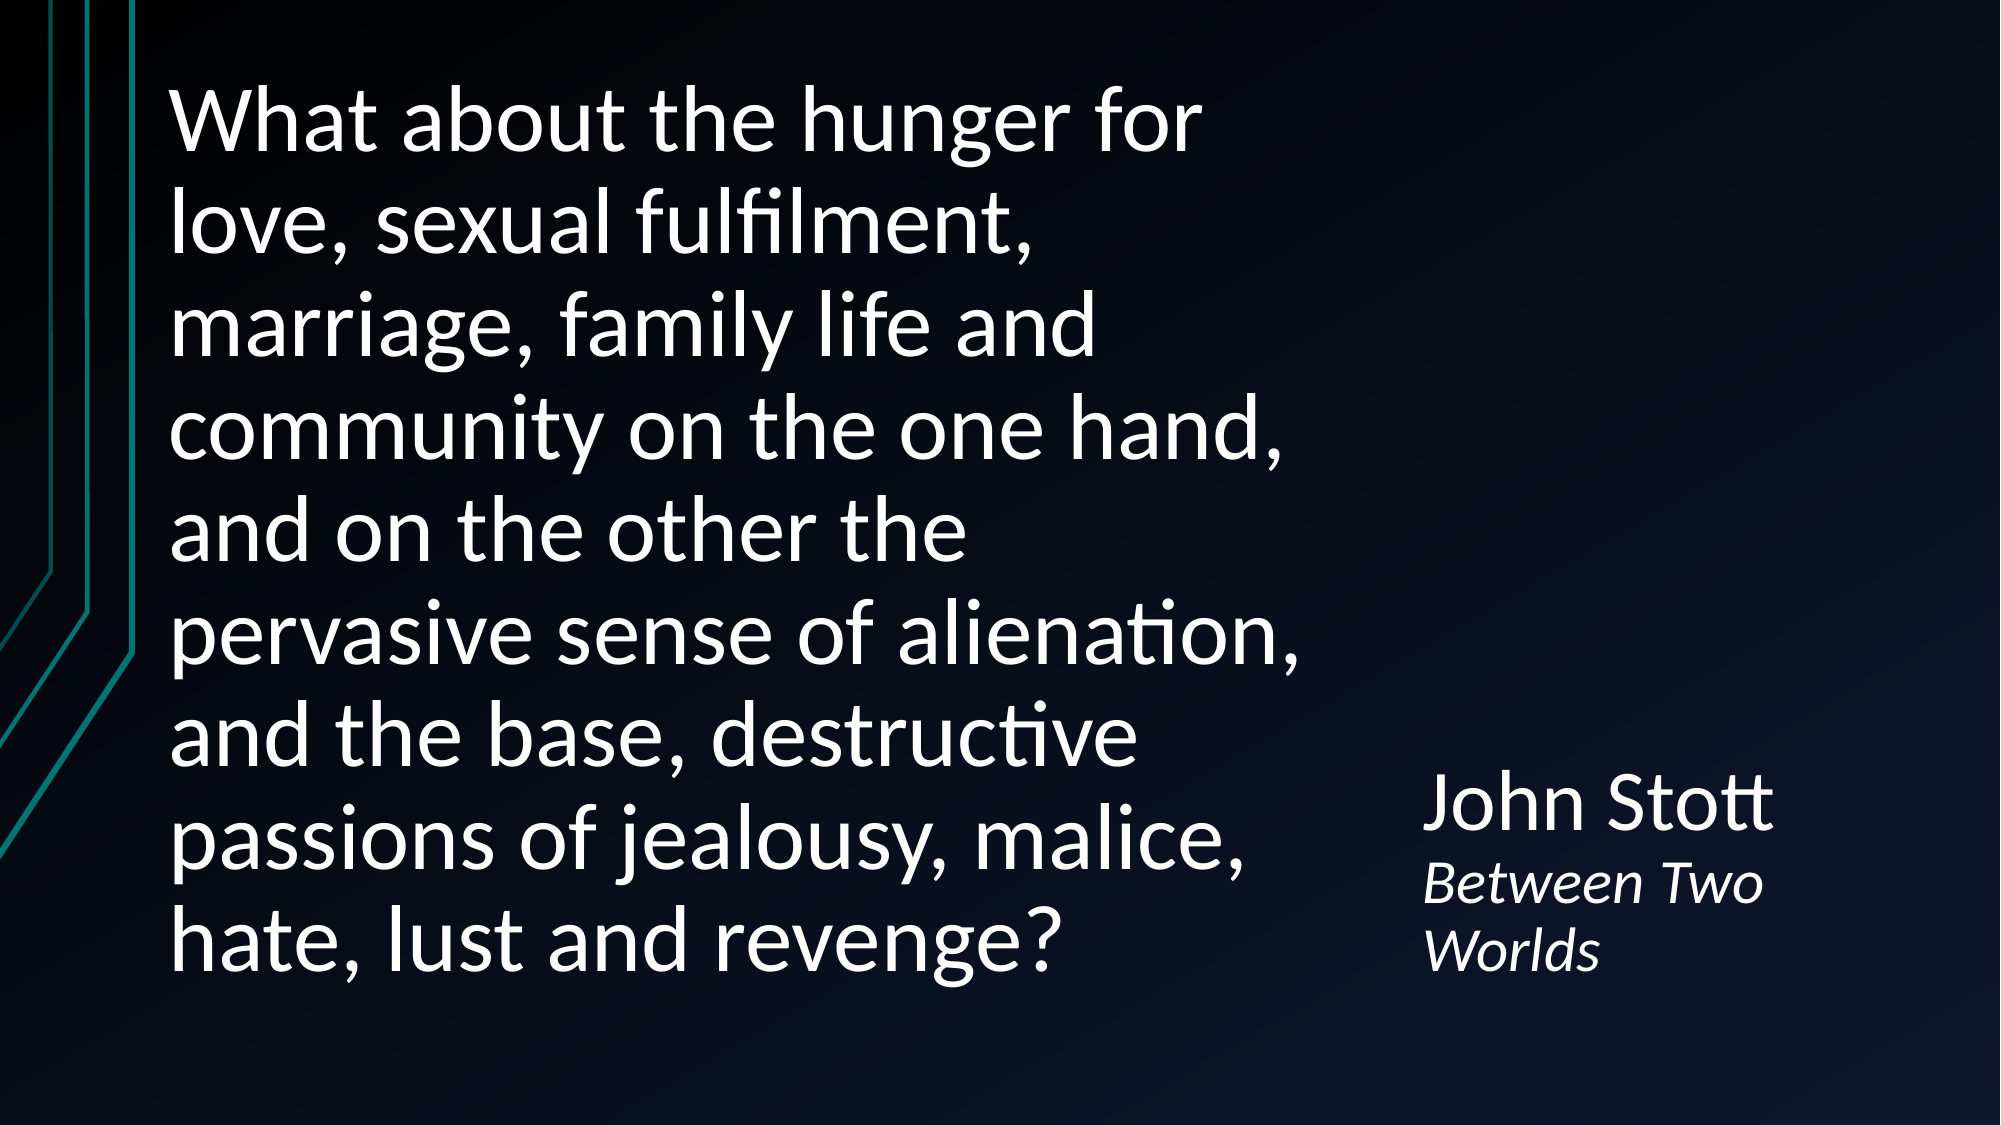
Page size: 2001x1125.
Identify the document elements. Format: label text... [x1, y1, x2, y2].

list What about the hunger for love, sexual fulfilment, marriage, family life and community on the one hand, and on the other the pervasive sense of alienation, and the base, destructive passions of jealousy, malice, hate, lust and revenge? [148, 59, 1330, 1066]
title John Stott Between Two Worlds [1402, 743, 2000, 995]
